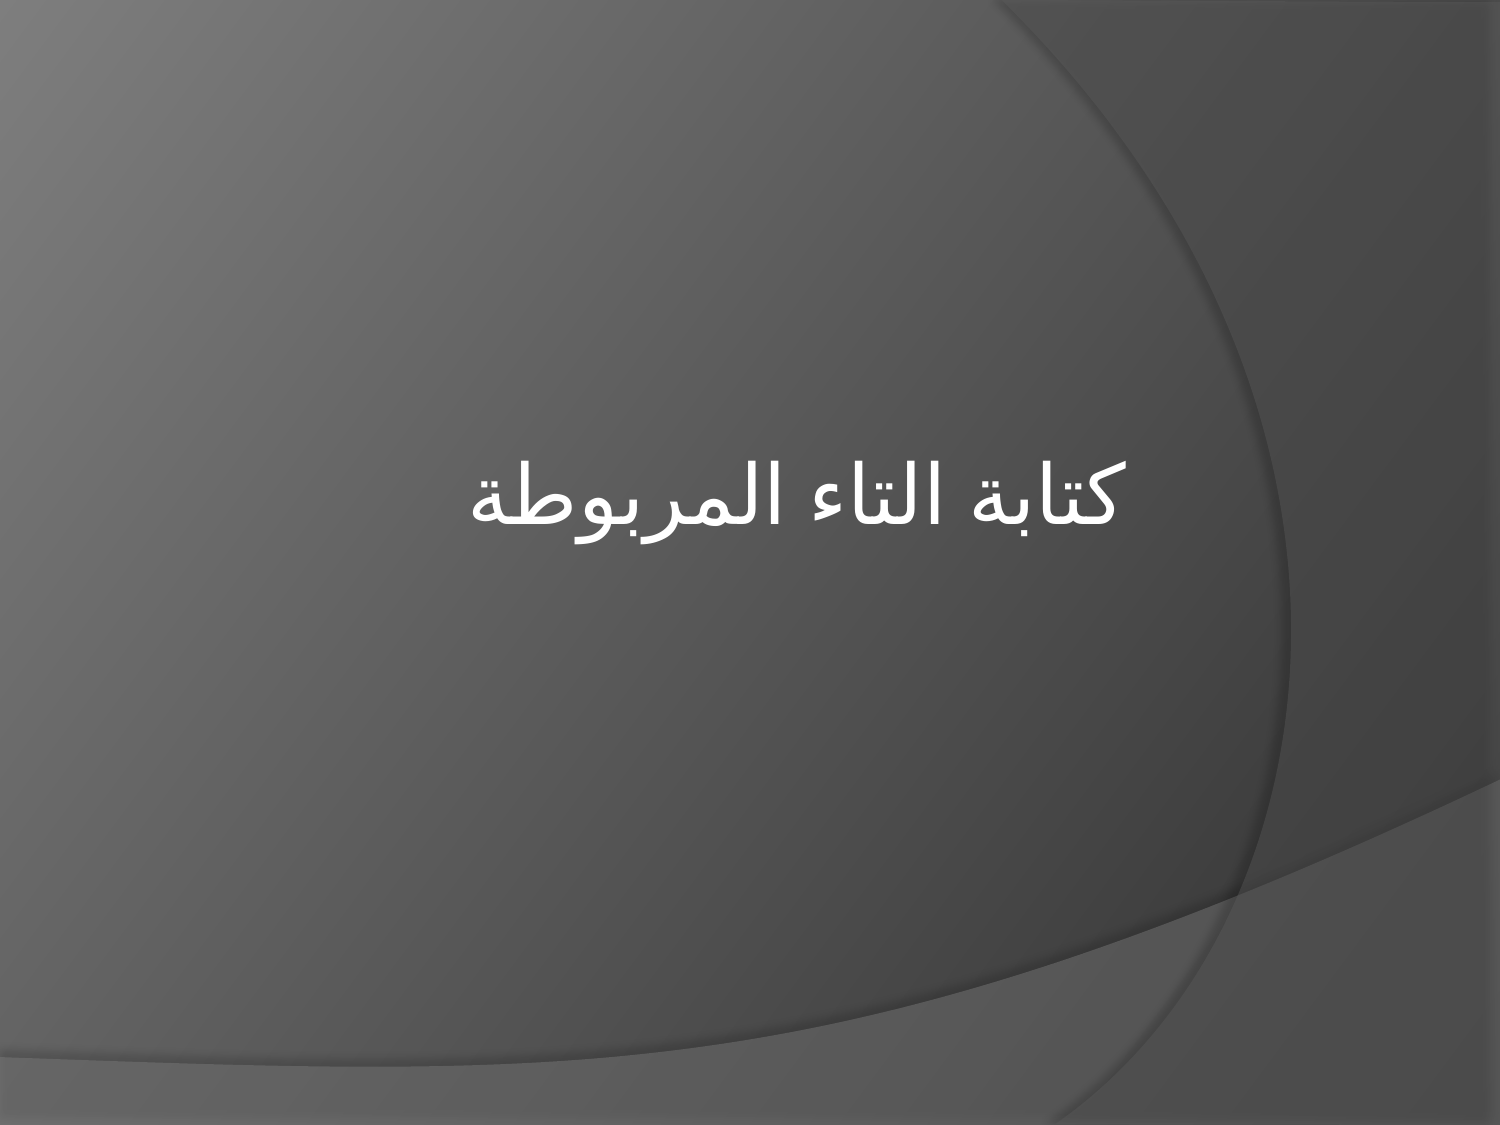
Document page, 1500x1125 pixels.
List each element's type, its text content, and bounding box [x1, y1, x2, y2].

subtitle كتابة التاء المربوطة [71, 253, 1134, 541]
